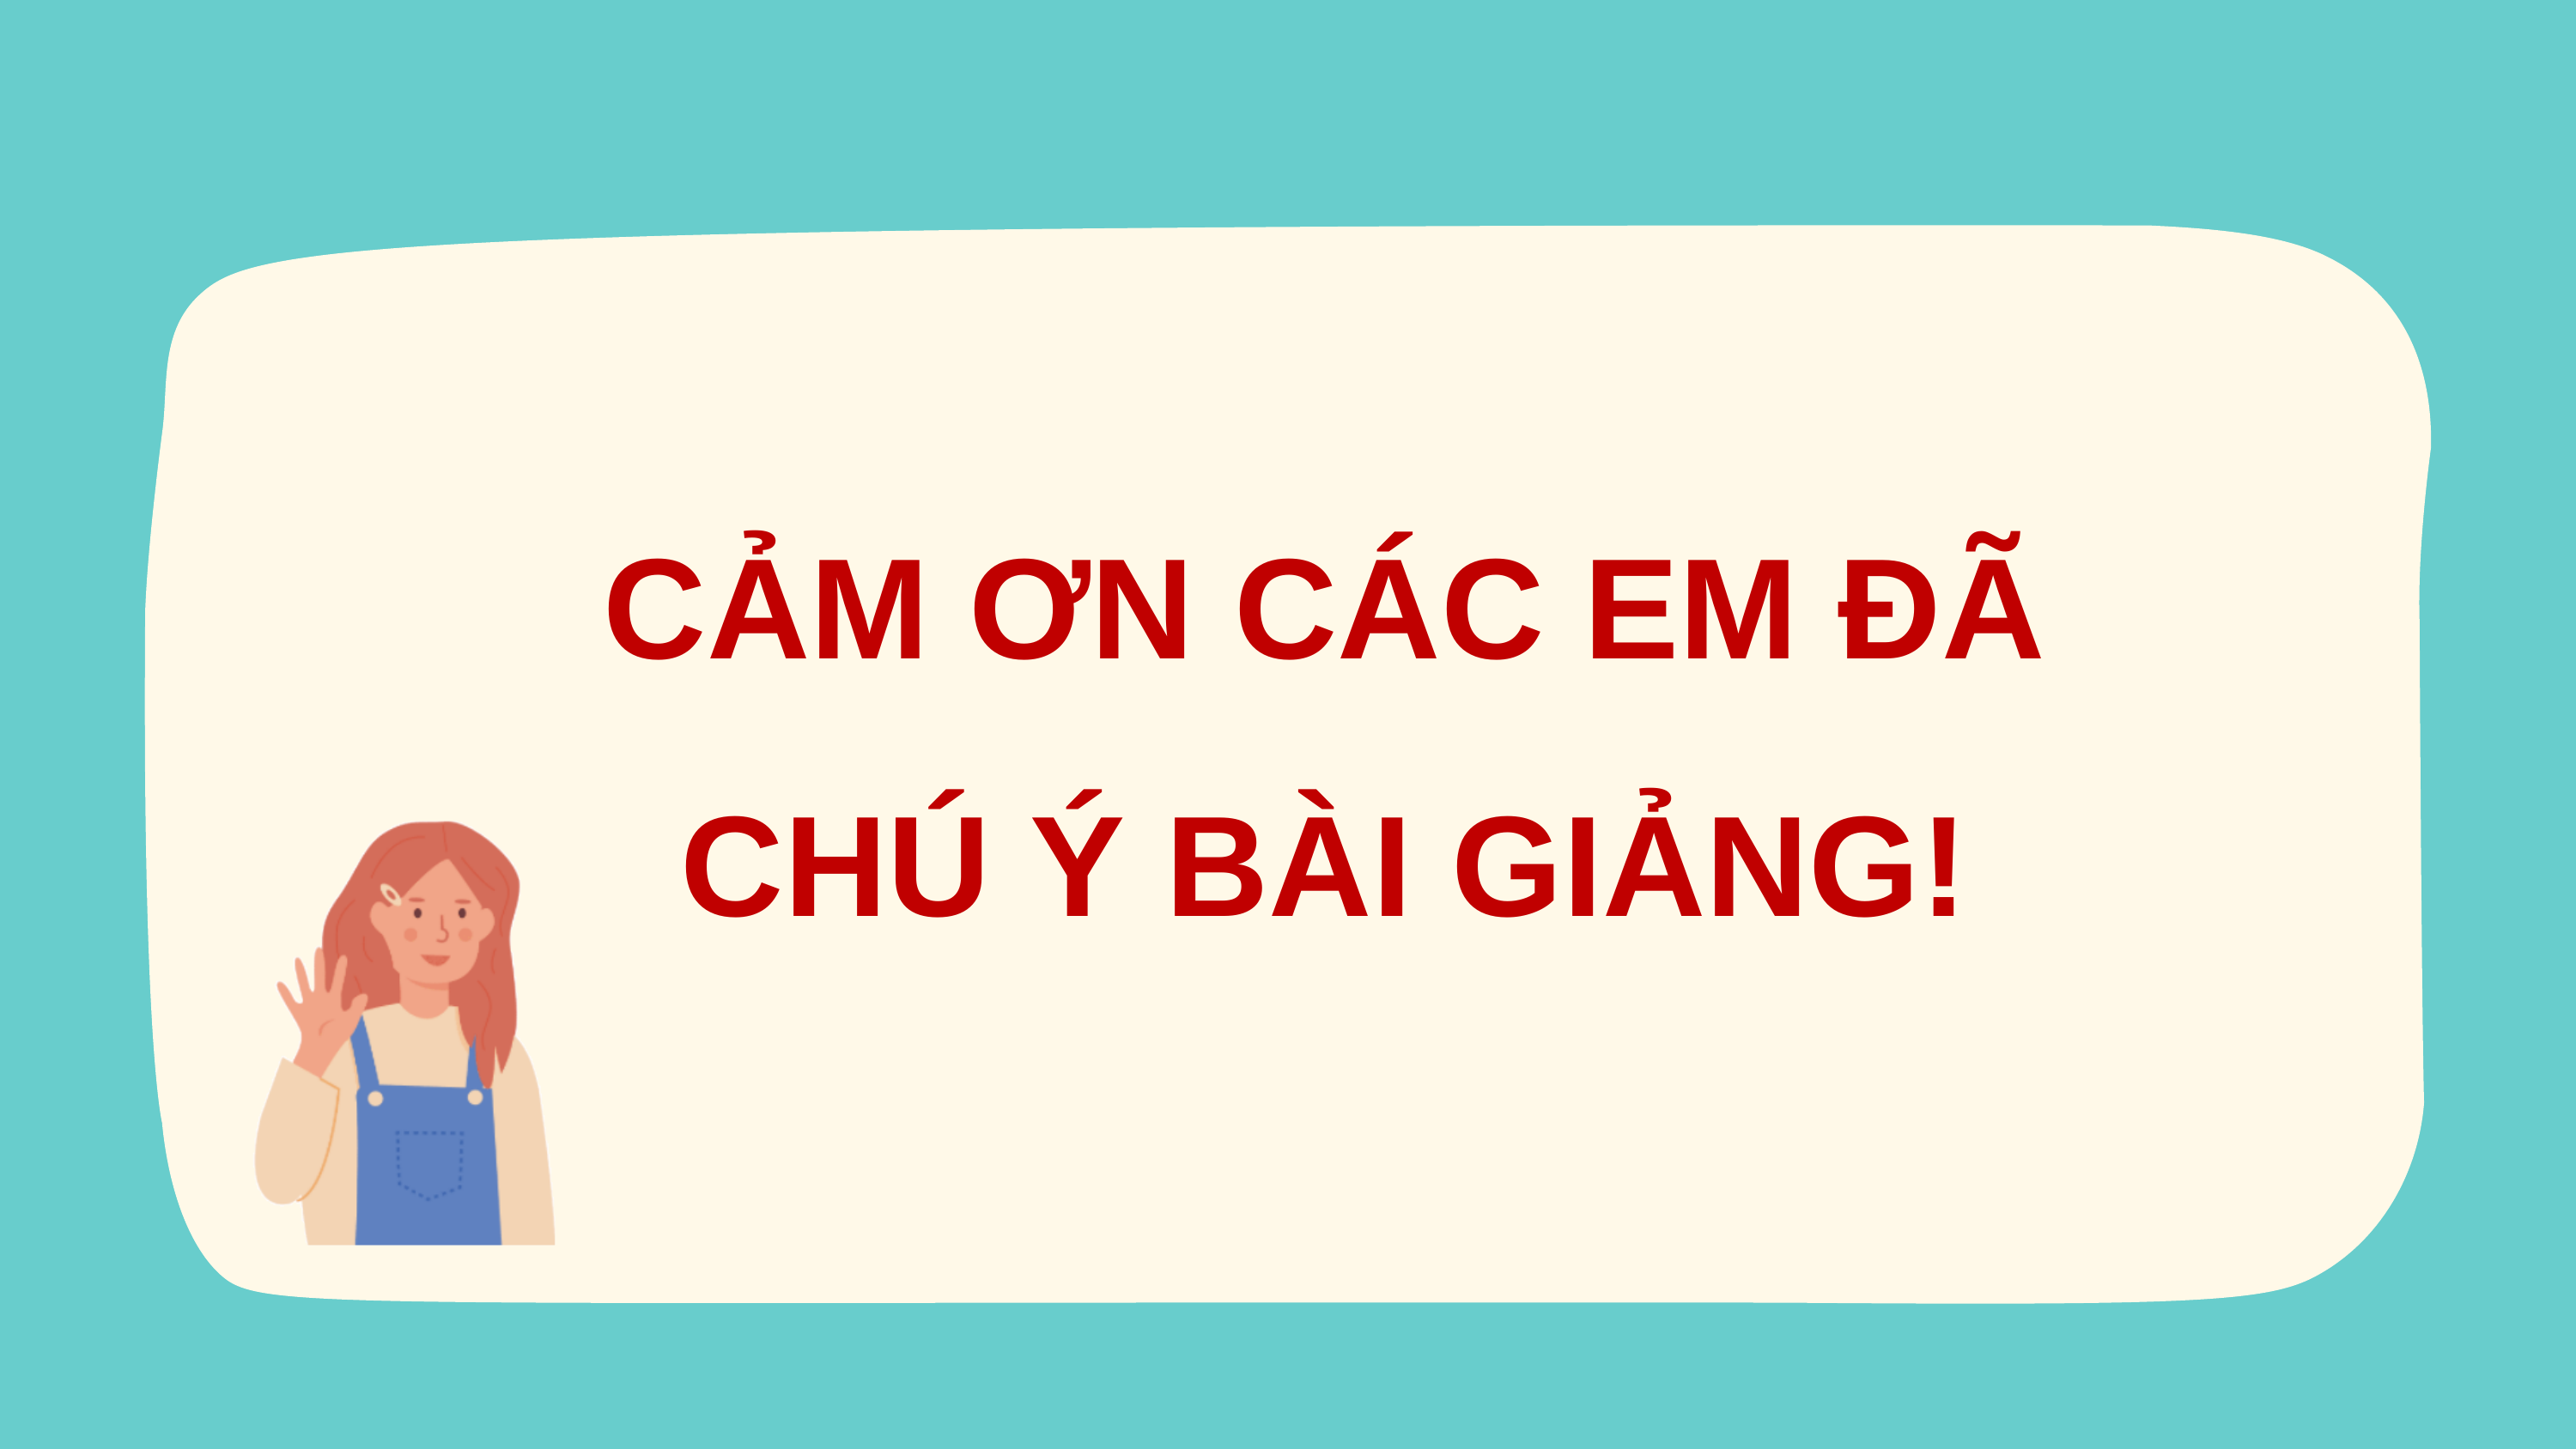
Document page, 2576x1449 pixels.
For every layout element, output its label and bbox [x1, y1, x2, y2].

text_box [144, 225, 2432, 1304]
picture [216, 767, 590, 1274]
